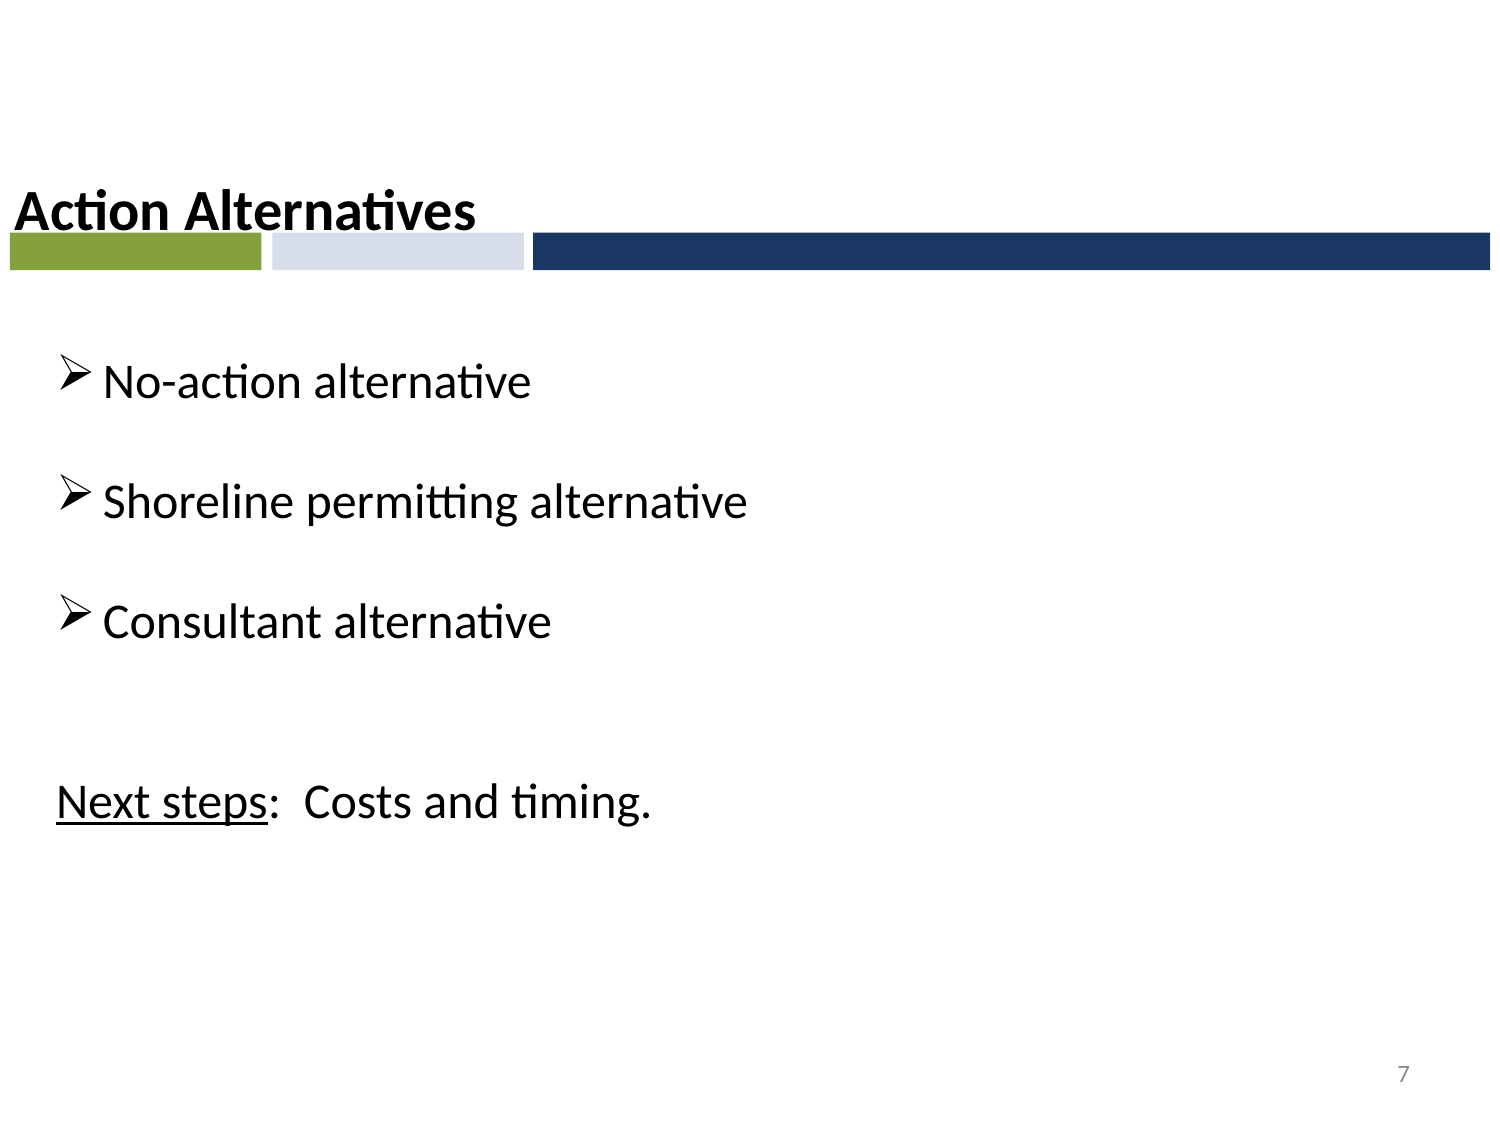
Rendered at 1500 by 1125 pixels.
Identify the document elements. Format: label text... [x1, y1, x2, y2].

text_box No-action alternative Shoreline permitting alternative Consultant alternative Next steps: Costs and timing. [41, 341, 1397, 837]
text_box Action Alternatives [0, 164, 997, 250]
slide_number 7 [1074, 1042, 1425, 1103]
